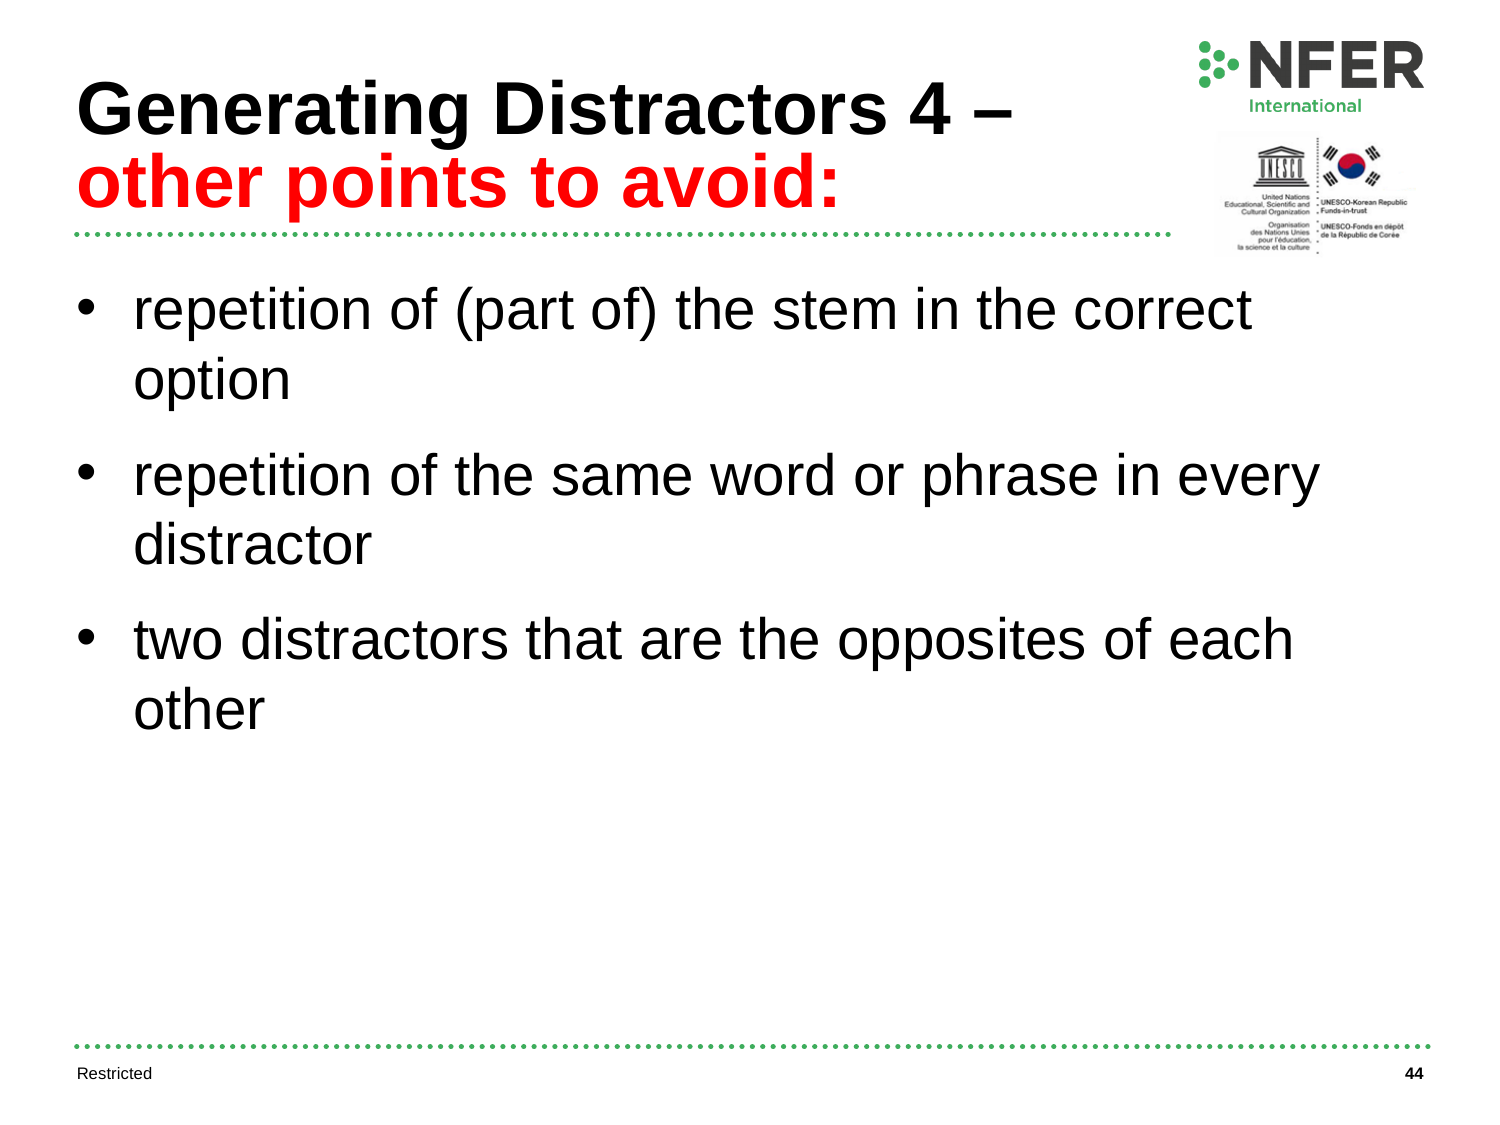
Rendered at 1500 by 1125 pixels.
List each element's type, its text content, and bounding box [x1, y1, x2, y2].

title Generating Distractors 4 – other points to avoid: [76, 76, 1171, 225]
picture [1207, 131, 1416, 263]
footer Restricted [76, 1062, 977, 1105]
list repetition of (part of) the stem in the correct option repetition of the same word or phrase in every distractor two distractors that are the opposites of each other [76, 271, 1412, 998]
picture [1199, 41, 1424, 112]
slide_number 44 [1340, 1062, 1424, 1105]
